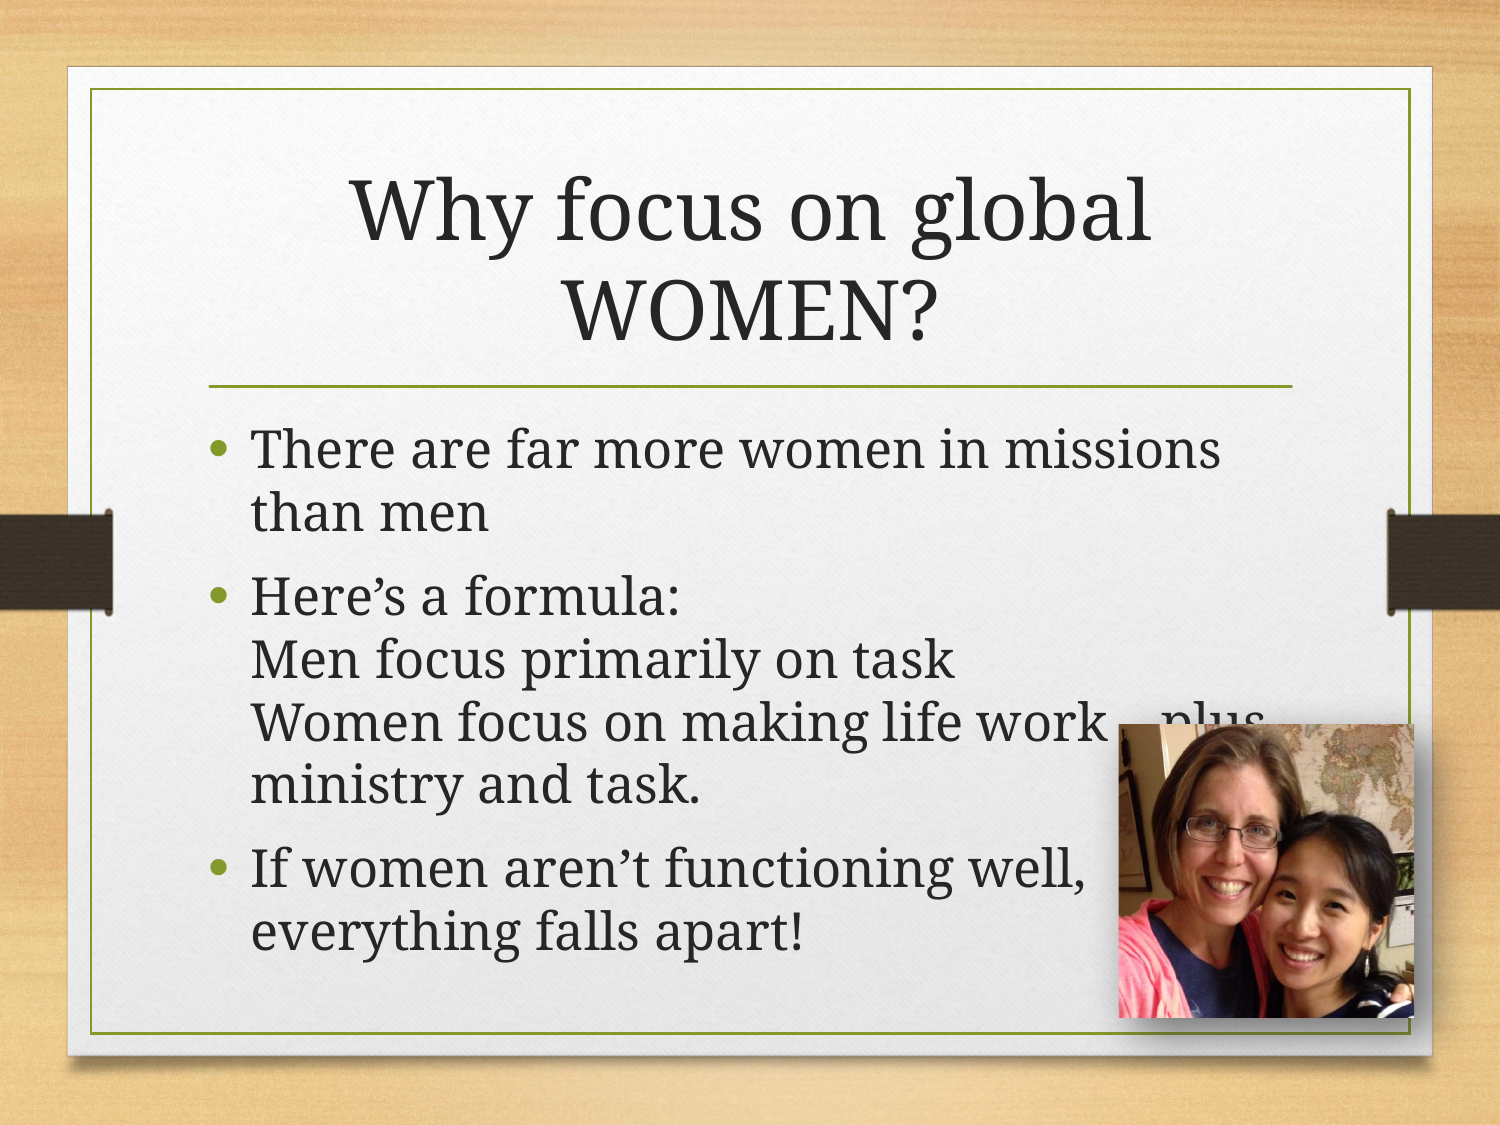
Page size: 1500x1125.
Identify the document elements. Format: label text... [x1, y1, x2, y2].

title Why focus on global WOMEN? [193, 150, 1309, 365]
picture [0, 0, 1500, 1125]
list There are far more women in missions than men Here’s a formula: Men focus primarily on task Women focus on making life work – plus ministry and task. If women aren’t functioning well, everything falls apart! [193, 408, 1309, 974]
